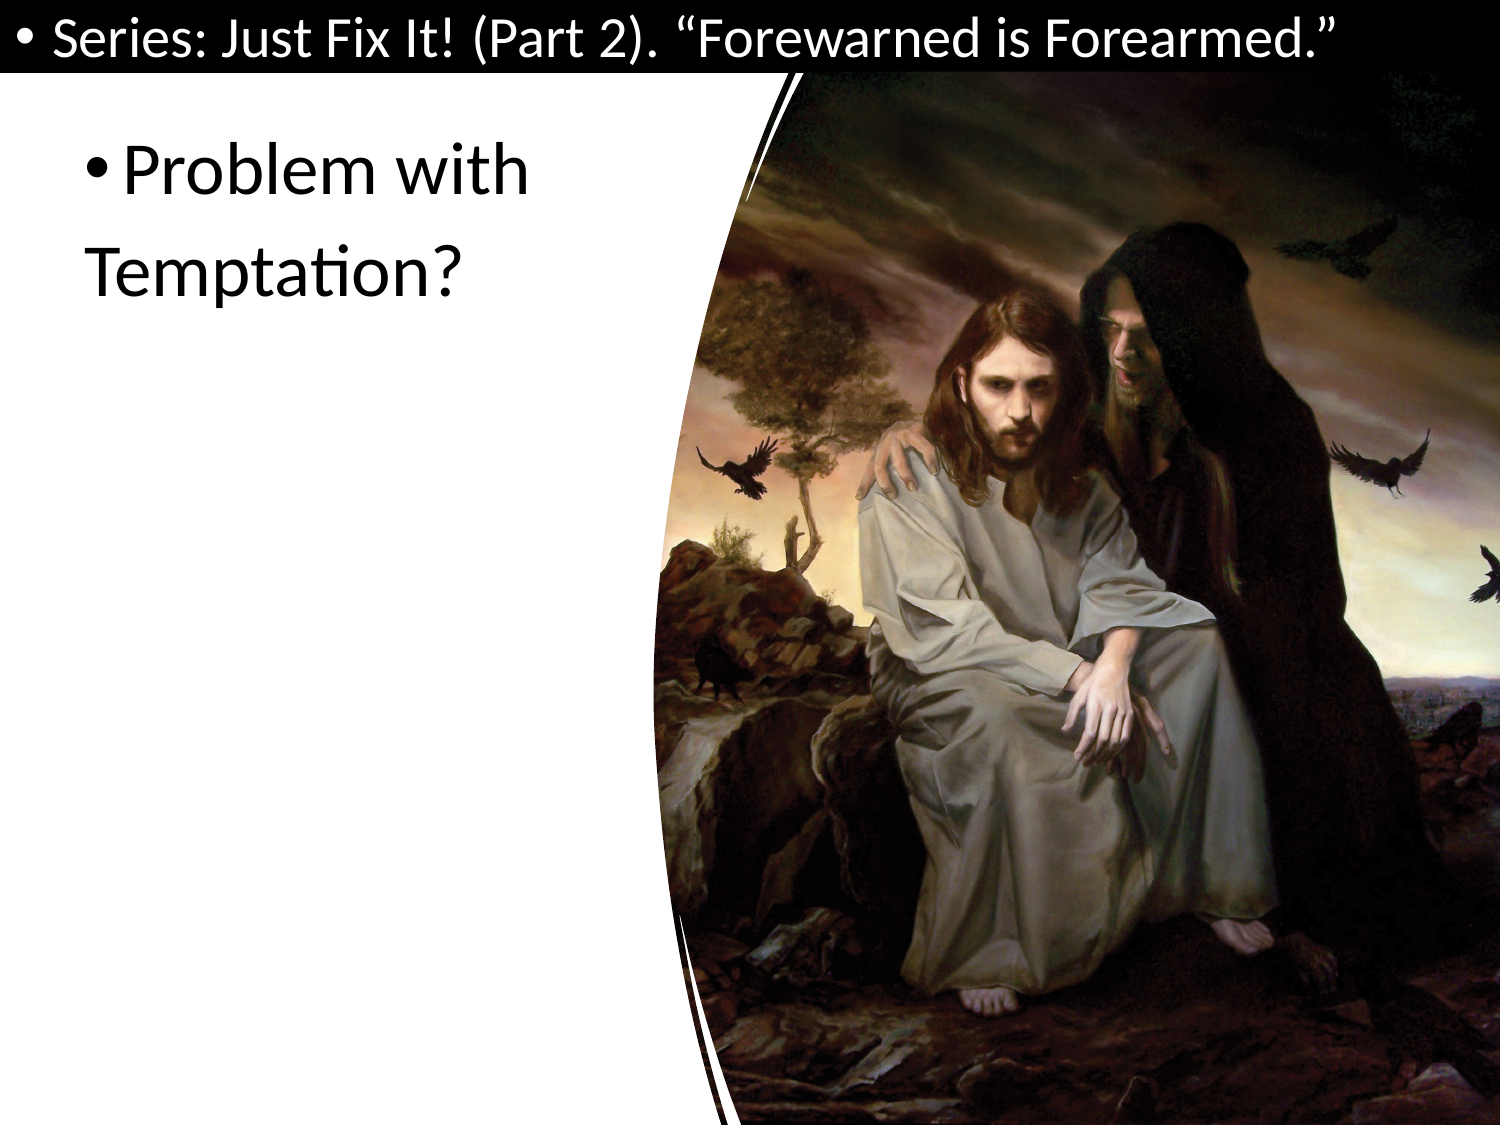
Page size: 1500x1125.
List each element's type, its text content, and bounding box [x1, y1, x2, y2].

text_box Series: Just Fix It! (Part 2). “Forewarned is Forearmed.” [0, 0, 1500, 73]
picture [653, 71, 1500, 1125]
text_box Problem with Temptation? [69, 122, 653, 1125]
